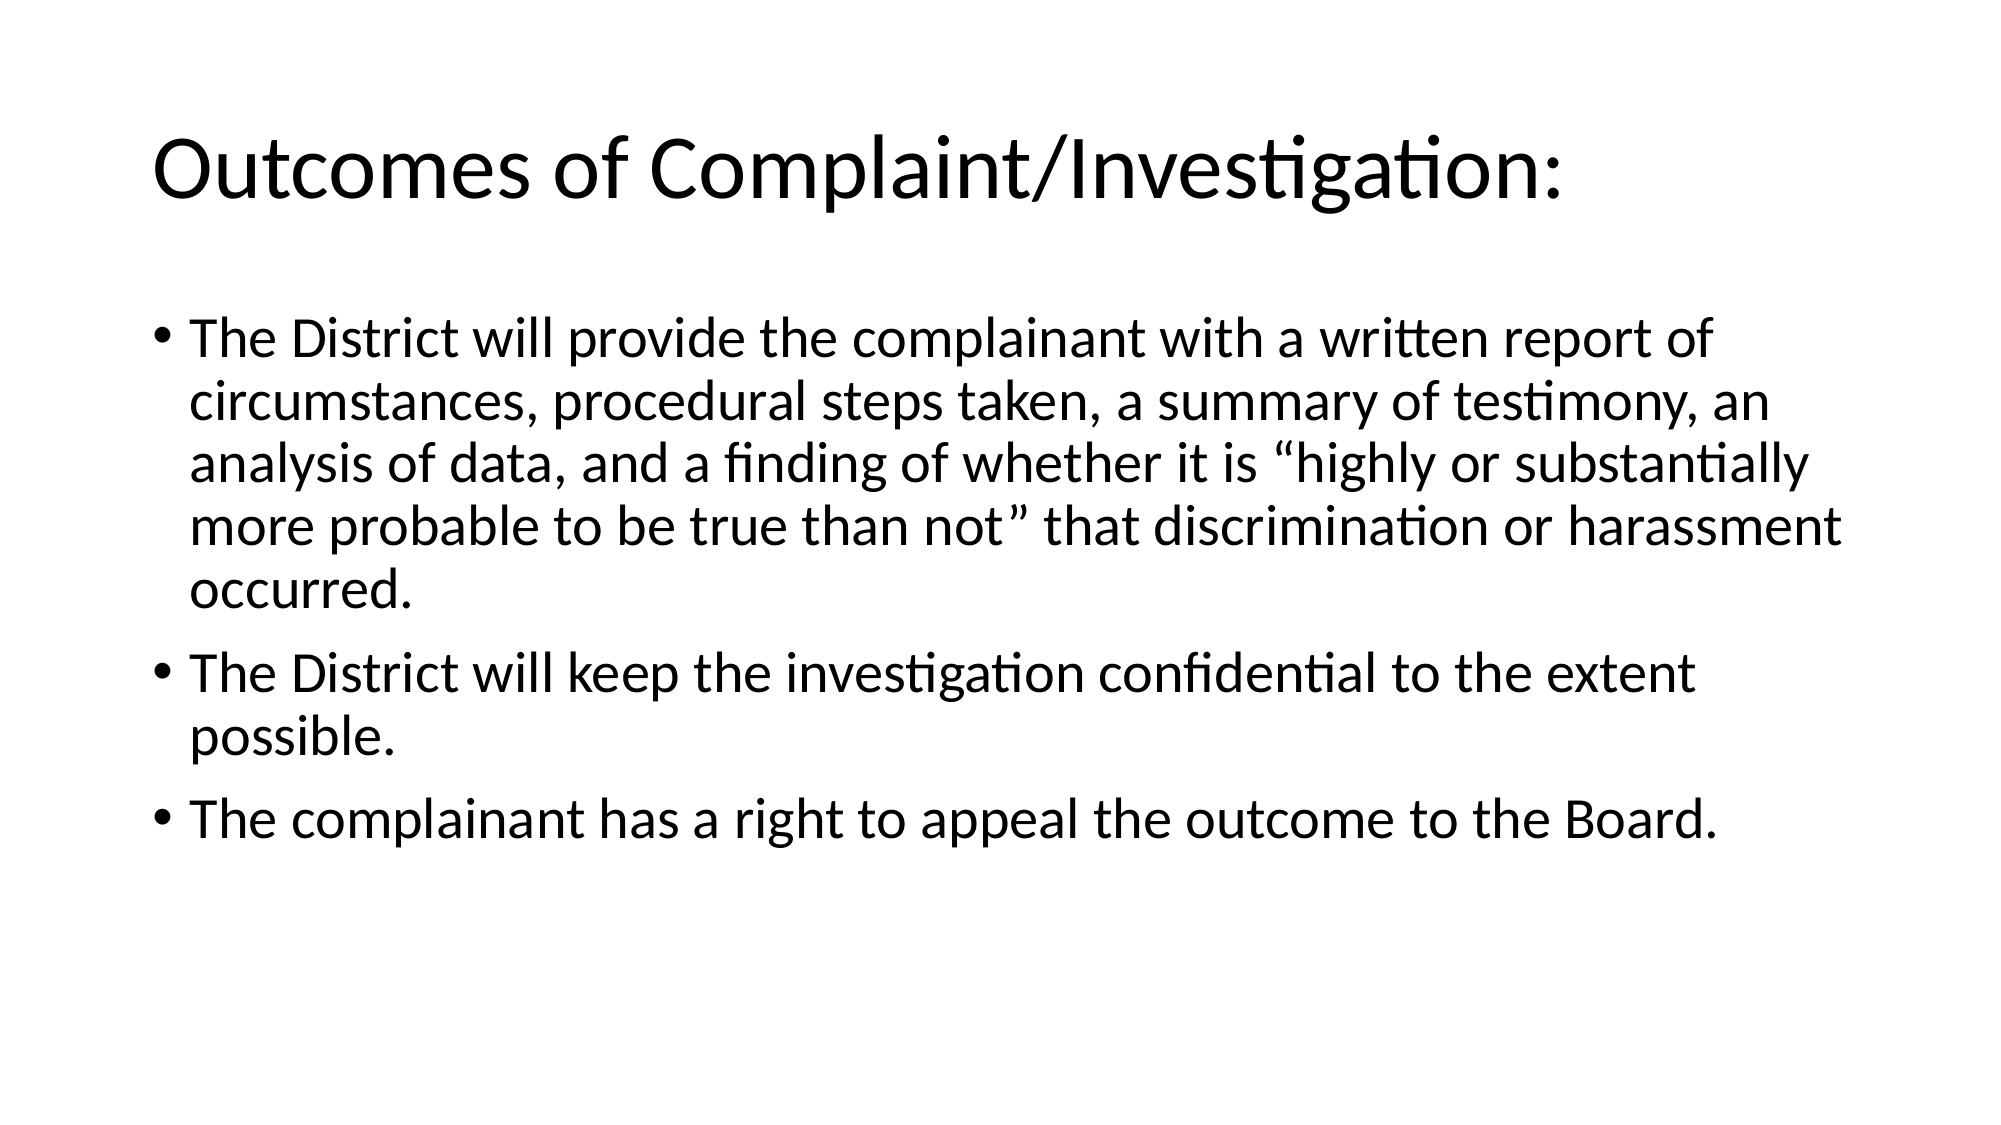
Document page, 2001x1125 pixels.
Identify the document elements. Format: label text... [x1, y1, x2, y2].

title Outcomes of Complaint/Investigation: [137, 59, 1863, 278]
list The District will provide the complainant with a written report of circumstances, procedural steps taken, a summary of testimony, an analysis of data, and a finding of whether it is “highly or substantially more probable to be true than not” that discrimination or harassment occurred. The District will keep the investigation confidential to the extent possible. The complainant has a right to appeal the outcome to the Board. [137, 299, 1863, 1014]
